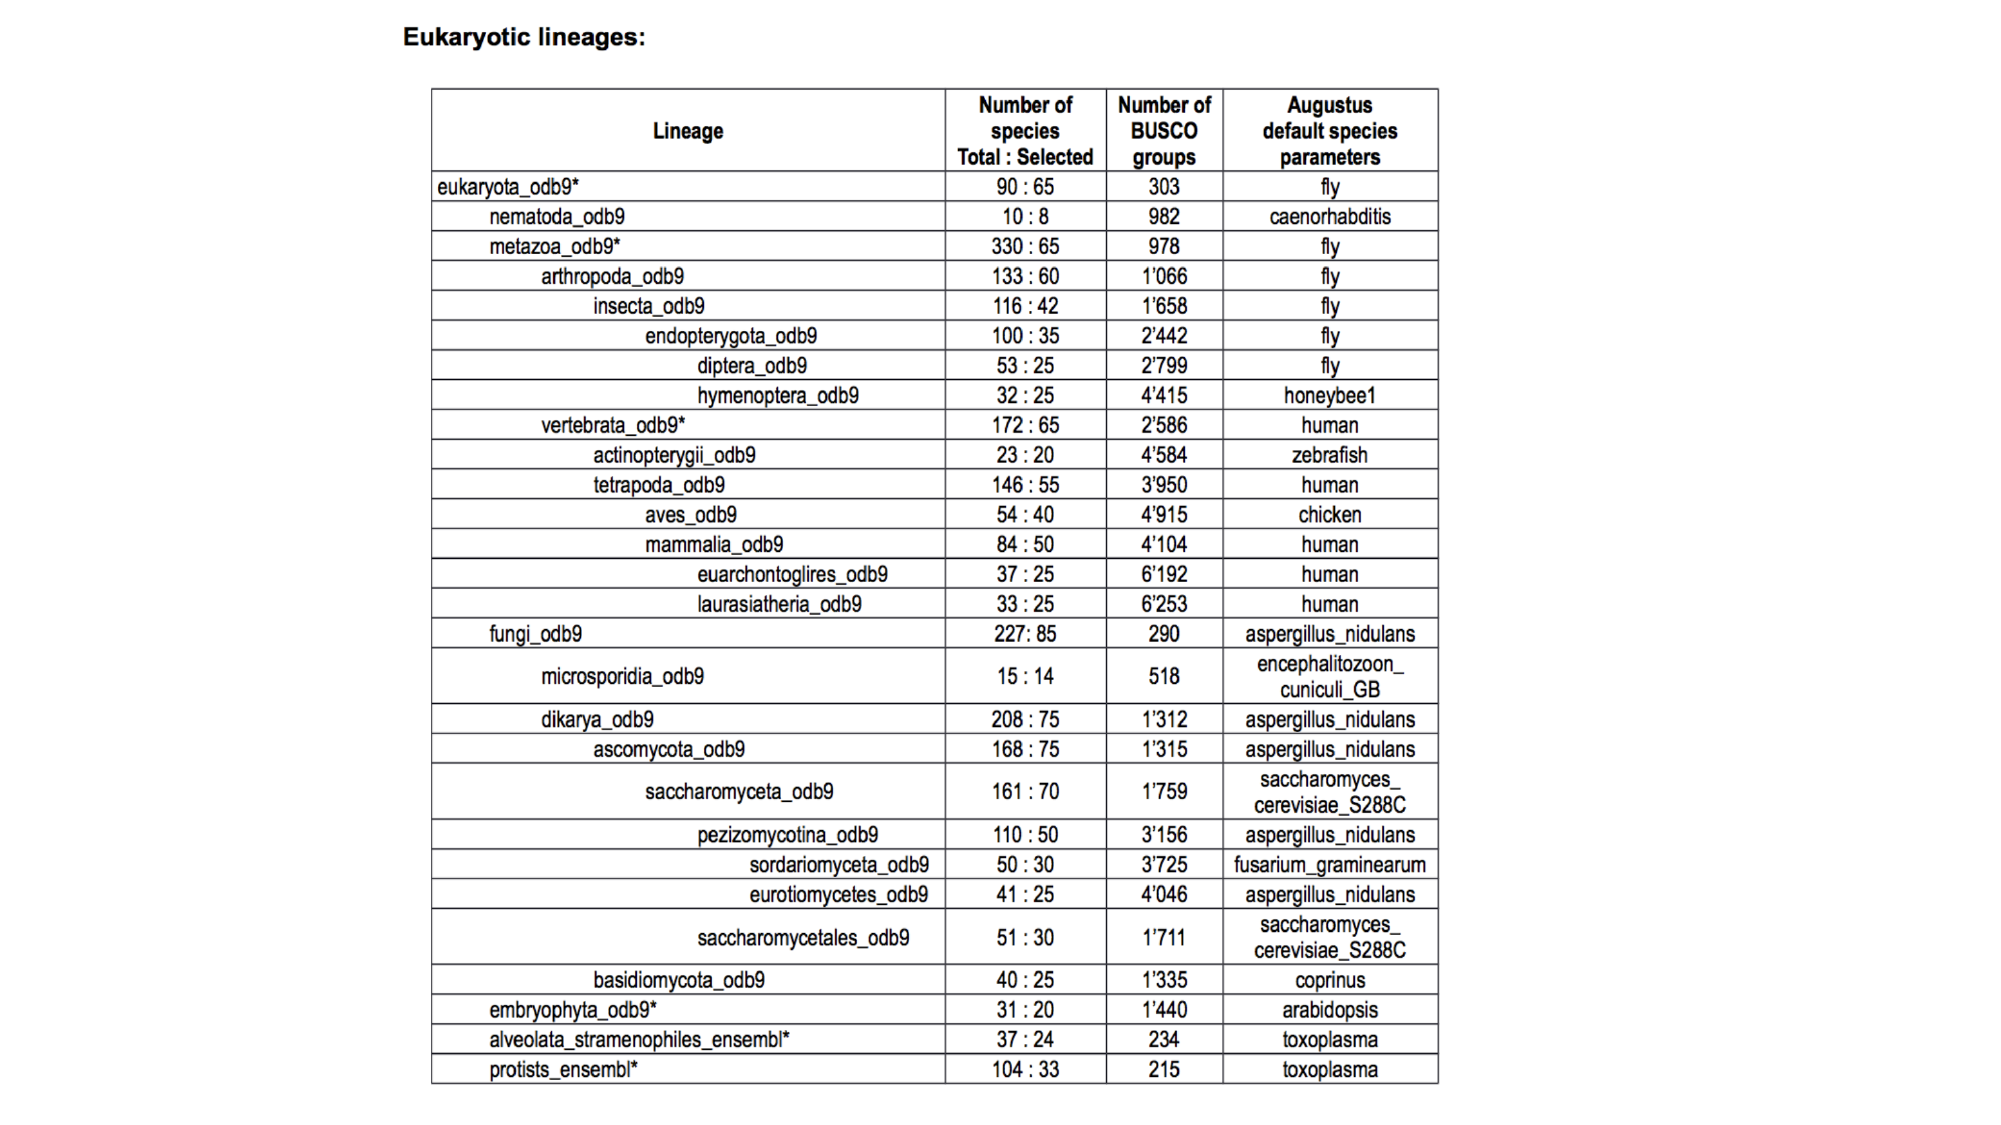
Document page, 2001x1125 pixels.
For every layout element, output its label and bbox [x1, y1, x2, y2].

list [397, 18, 1450, 1096]
